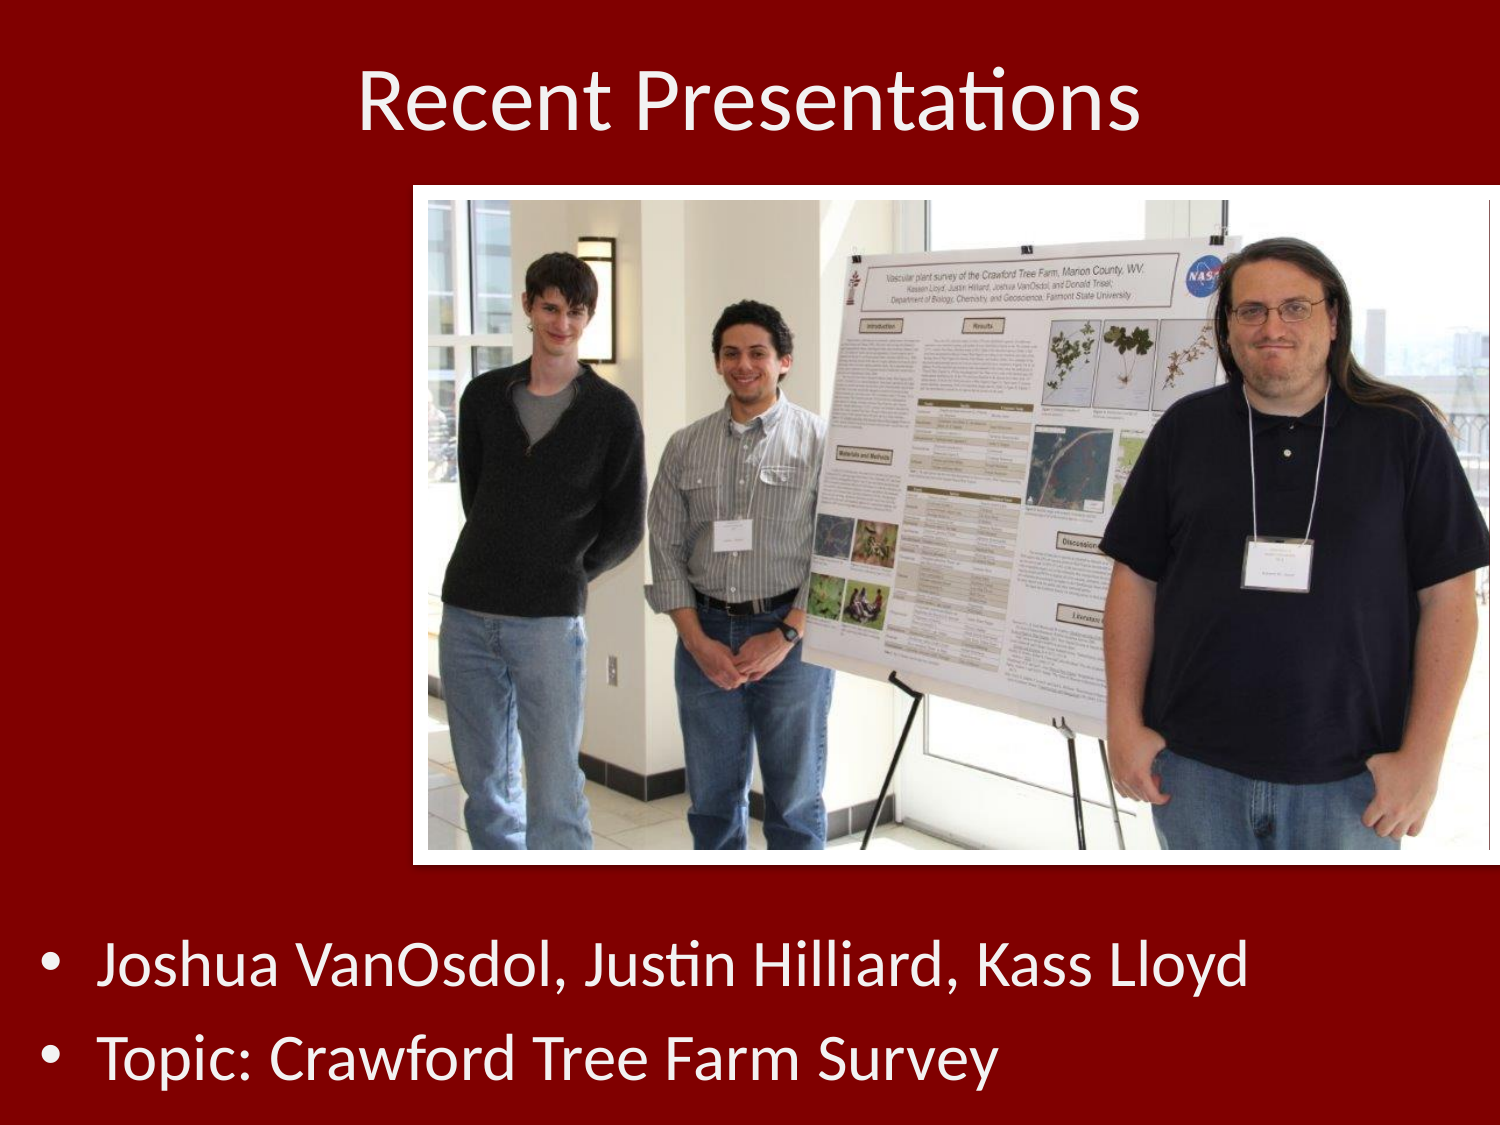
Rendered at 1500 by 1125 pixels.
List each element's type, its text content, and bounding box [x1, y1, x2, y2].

list Joshua VanOsdol, Justin Hilliard, Kass Lloyd Topic: Crawford Tree Farm Survey [24, 912, 1375, 1125]
picture [427, 199, 1490, 851]
title Recent Presentations [75, 0, 1425, 188]
